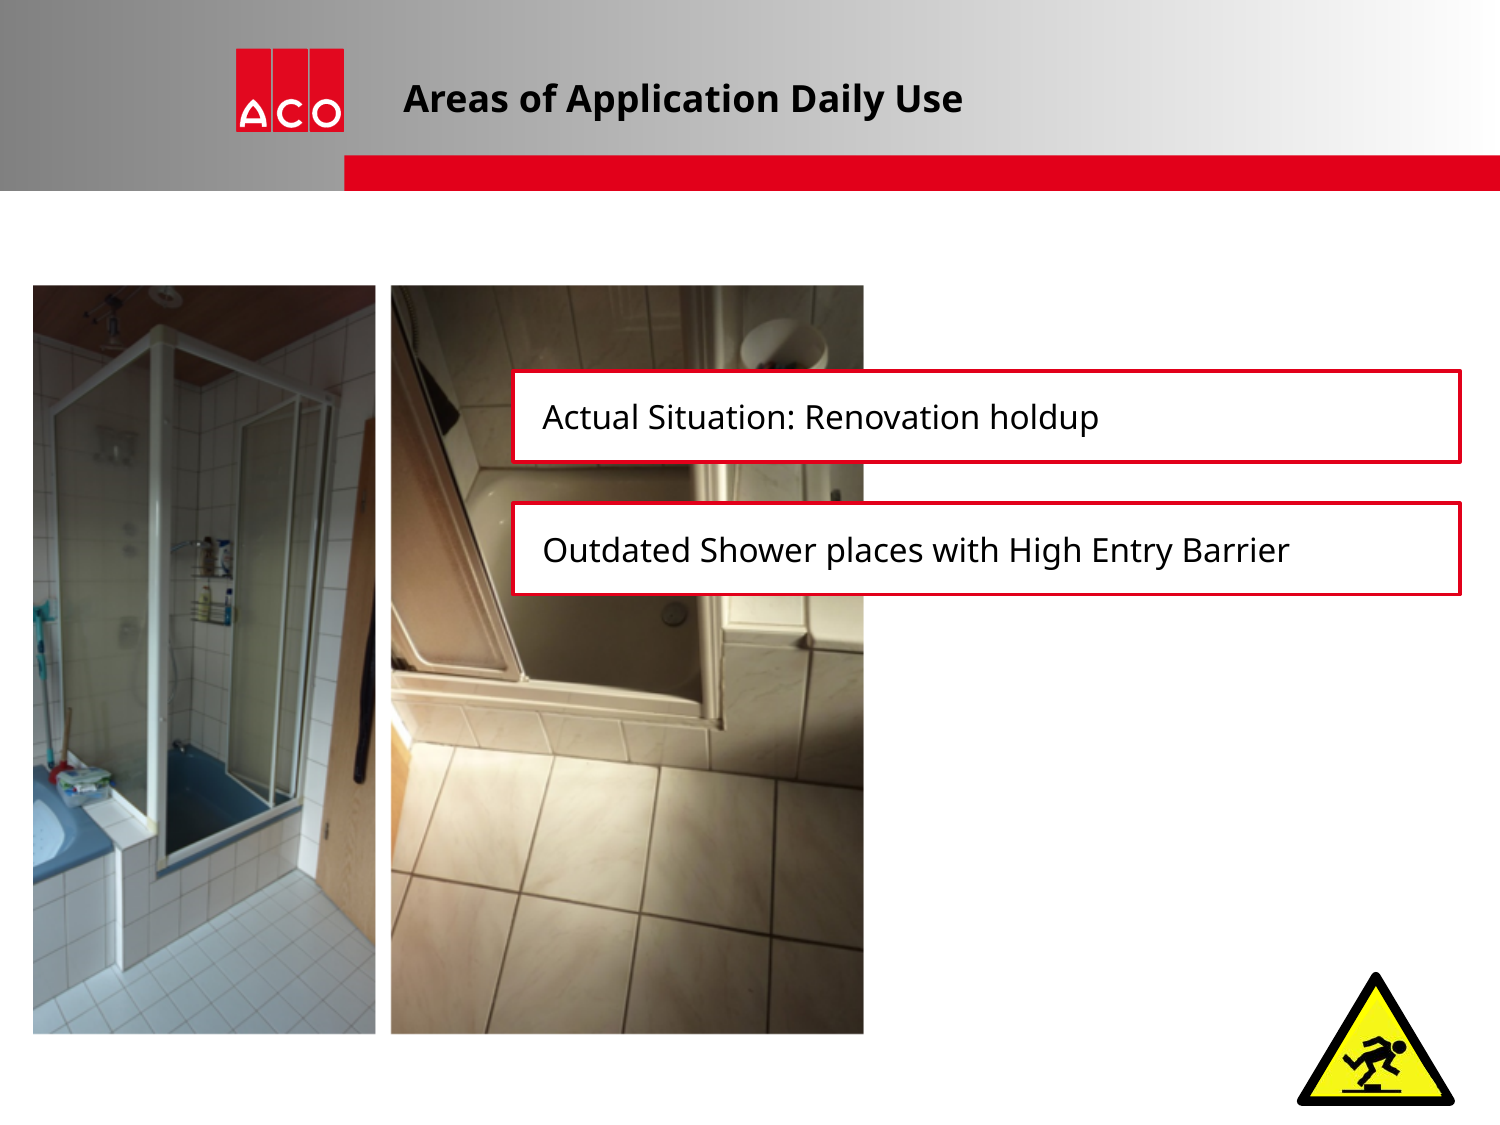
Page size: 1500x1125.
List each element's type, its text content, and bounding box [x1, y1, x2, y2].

text_box Actual Situation: Renovation holdup [872, 370, 1460, 462]
picture [33, 283, 867, 1040]
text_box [1301, 976, 1451, 1102]
title Areas of Application Daily Use [403, 0, 1459, 121]
text_box Outdated Shower places with High Entry Barrier [872, 503, 1460, 595]
